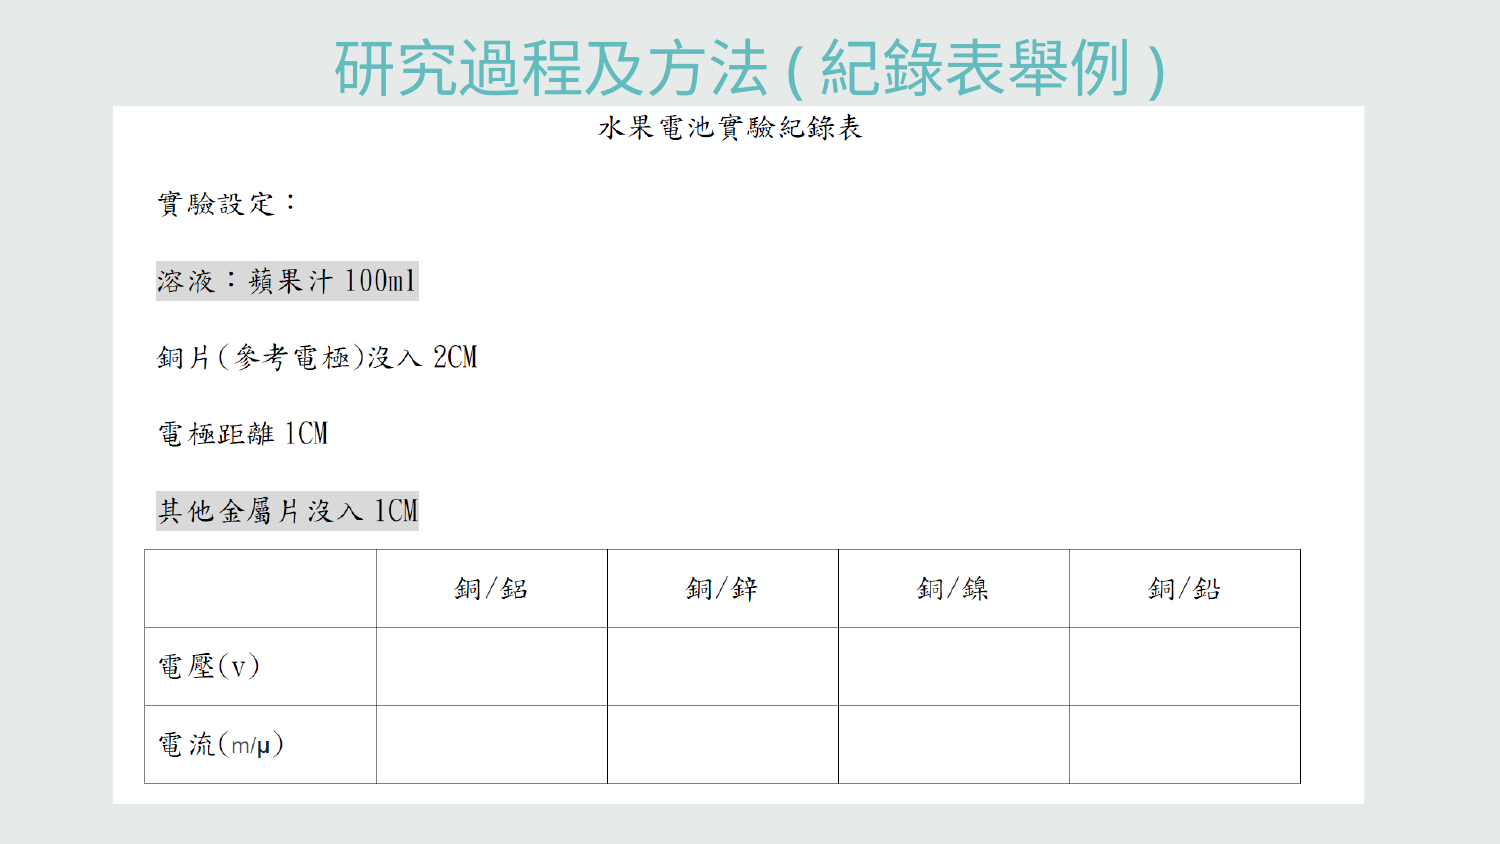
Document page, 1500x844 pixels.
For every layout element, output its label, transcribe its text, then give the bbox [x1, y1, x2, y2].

title 研究過程及方法(紀錄表舉例) [103, 23, 1397, 130]
picture [112, 105, 1365, 804]
